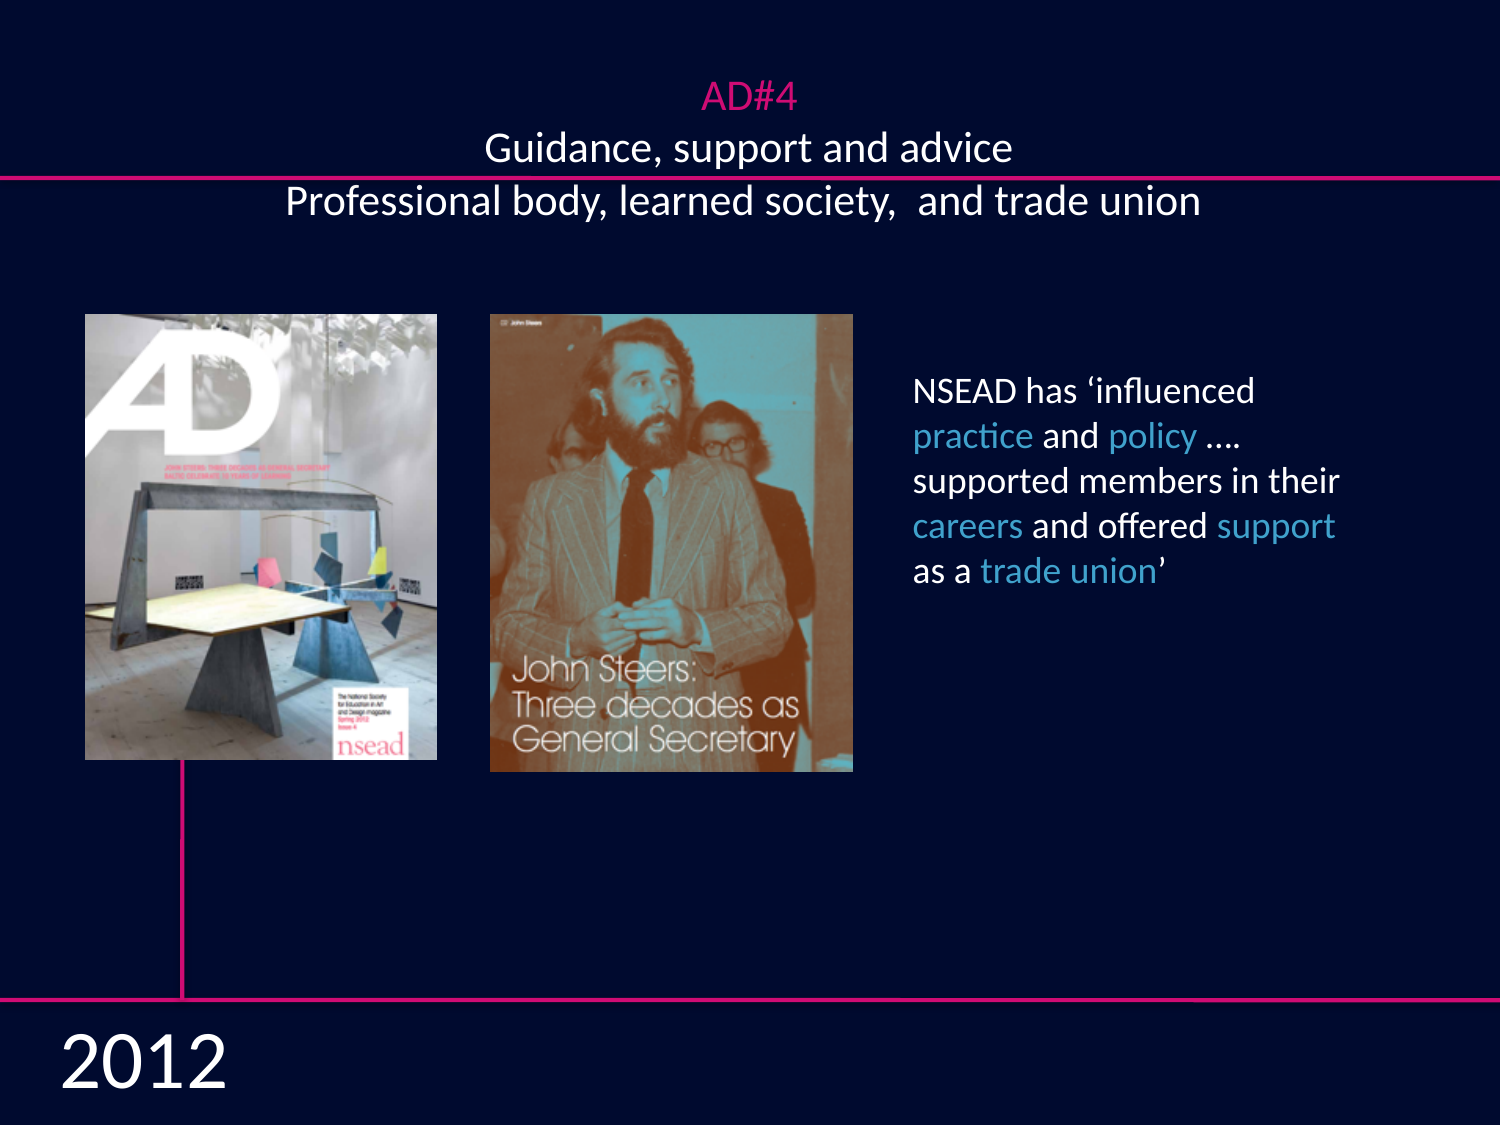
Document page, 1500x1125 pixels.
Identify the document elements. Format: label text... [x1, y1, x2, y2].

text_box 2012 [44, 1010, 261, 1113]
text_box NSEAD has ‘influenced practice and policy …. supported members in their careers and offered support as a trade union’ [897, 314, 1388, 644]
title AD#4 Guidance, support and advice Professional body, learned society, and trade union [40, 4, 1459, 174]
picture [490, 313, 853, 773]
picture [84, 313, 437, 760]
title AD#4 Guidance, support and advice Professional body, learned society, and trade union [40, 188, 1459, 287]
